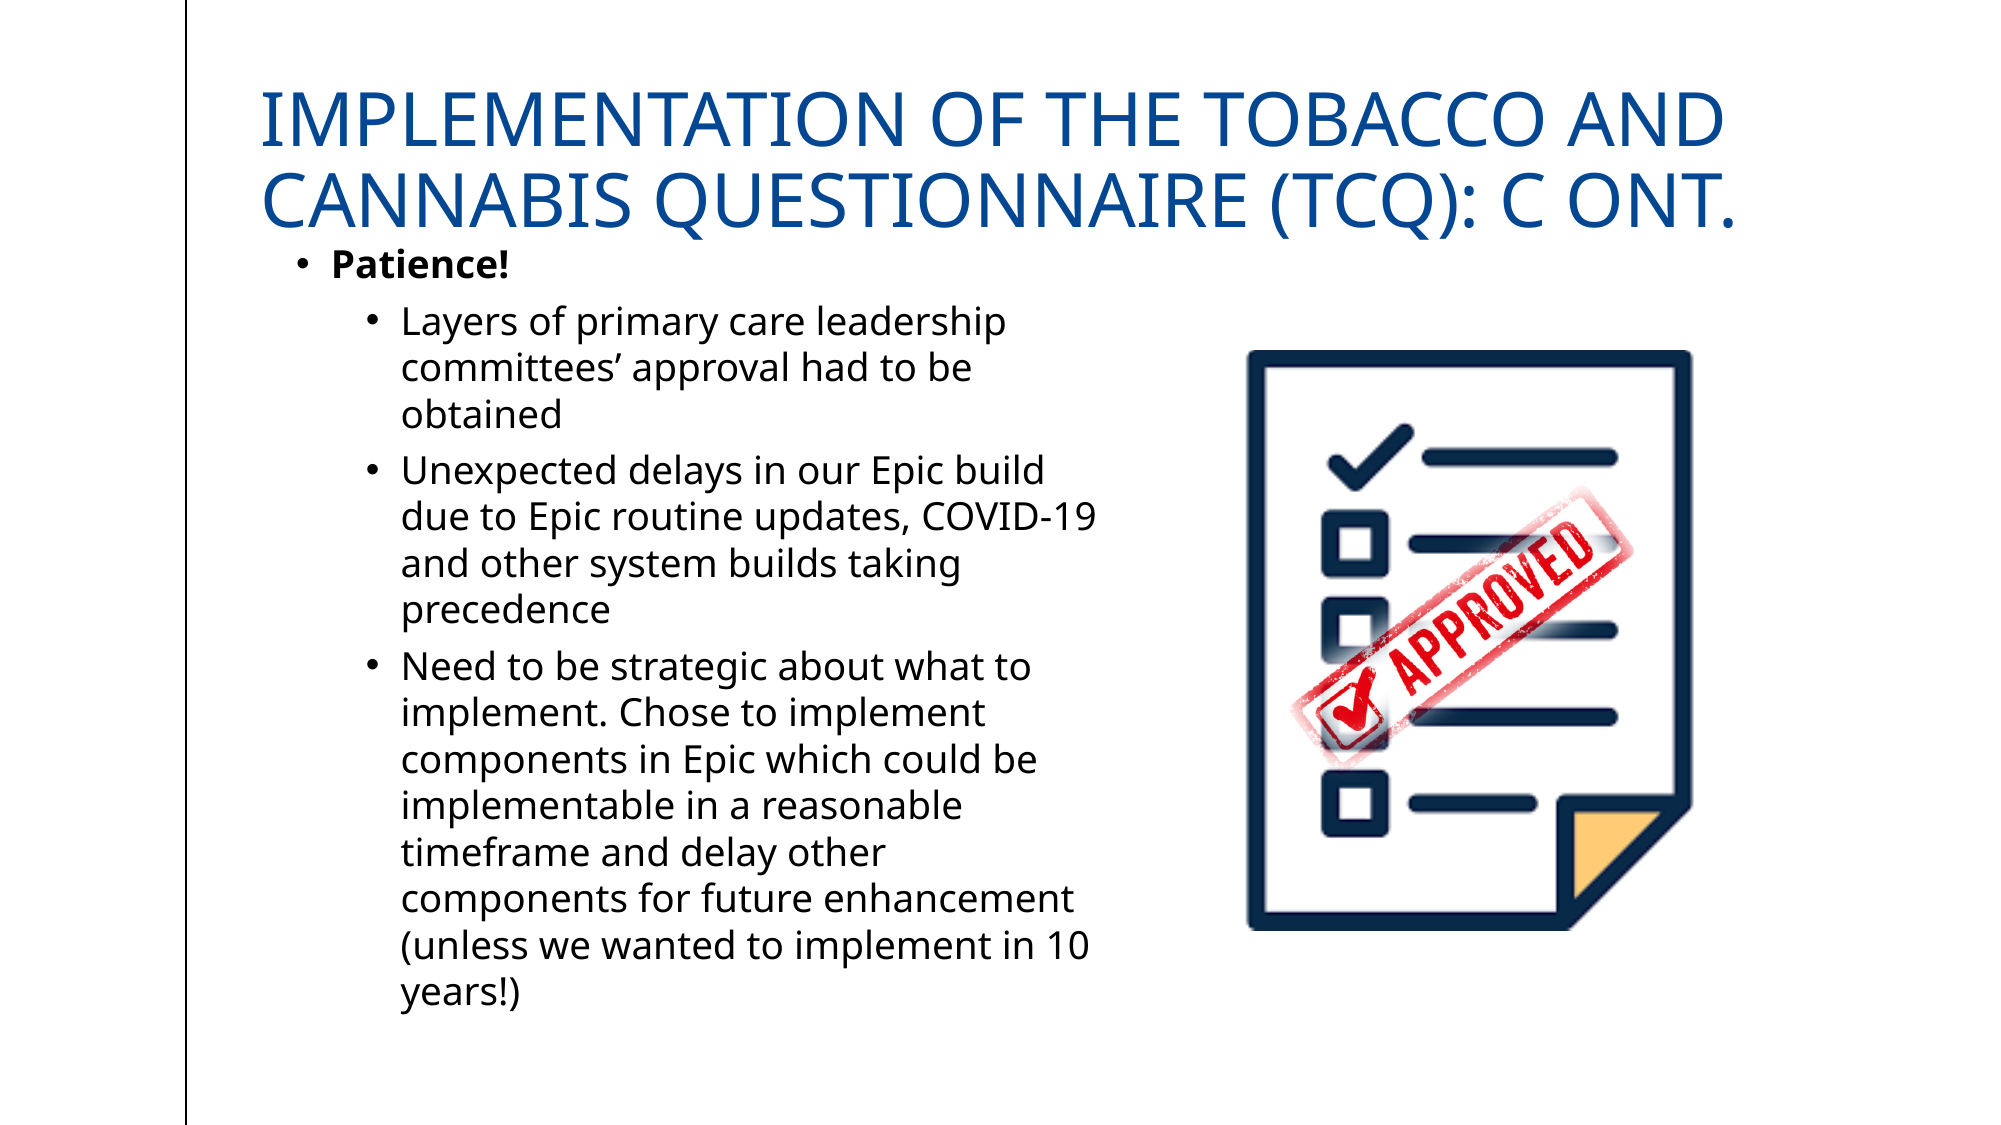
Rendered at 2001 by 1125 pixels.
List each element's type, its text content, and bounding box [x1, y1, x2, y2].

picture [1180, 350, 1761, 931]
title Implementation of the Tobacco and Cannabis Questionnaire (TCQ): C ont. [260, 67, 1853, 257]
list Patience! Layers of primary care leadership committees’ approval had to be obtained Unexpected delays in our Epic build due to Epic routine updates, COVID-19 and other system builds taking precedence Need to be strategic about what to implement. Chose to implement components in Epic which could be implementable in a reasonable timeframe and delay other components for future enhancement (unless we wanted to implement in 10 years!) [281, 257, 1126, 1024]
